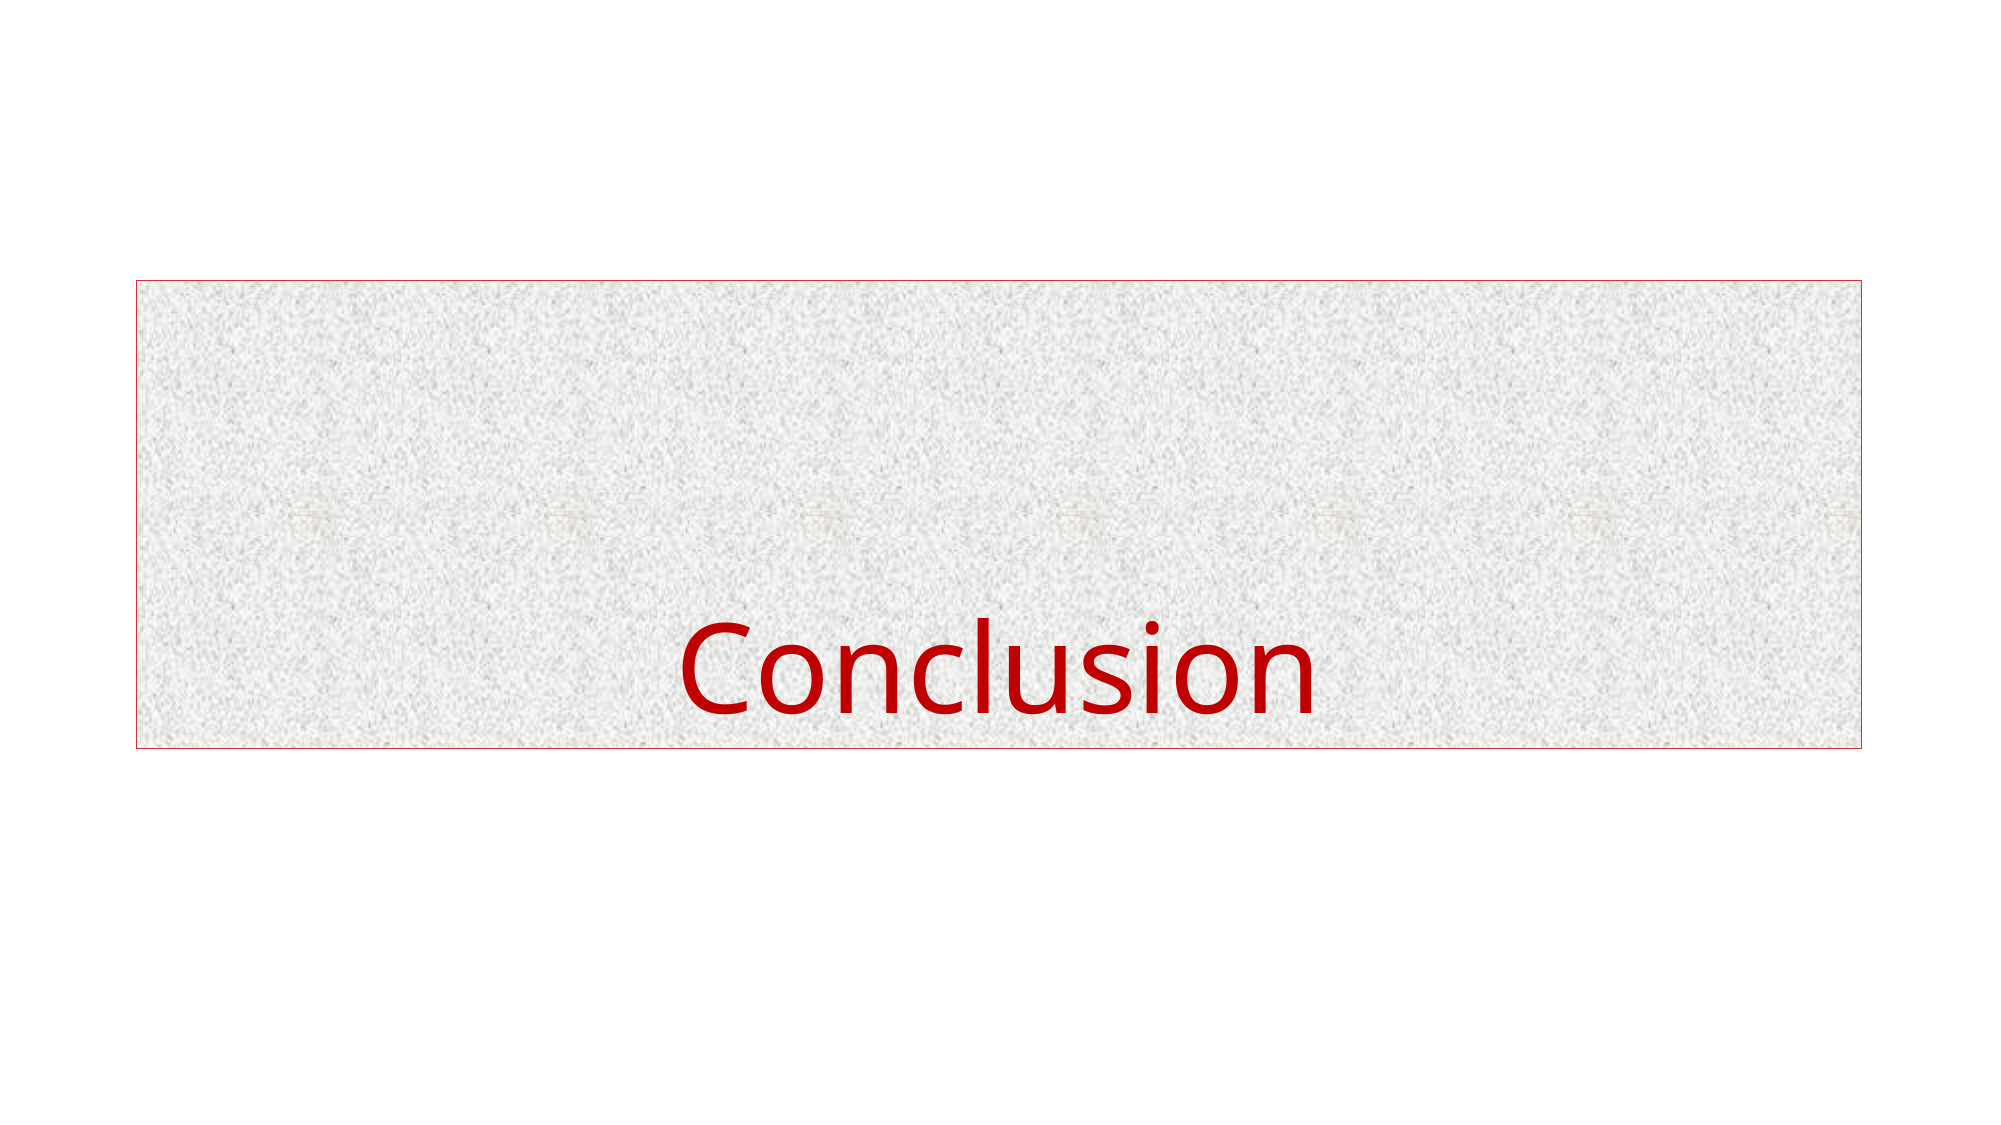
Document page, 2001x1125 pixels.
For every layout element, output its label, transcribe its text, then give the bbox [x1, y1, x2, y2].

title Conclusion [136, 280, 1862, 749]
